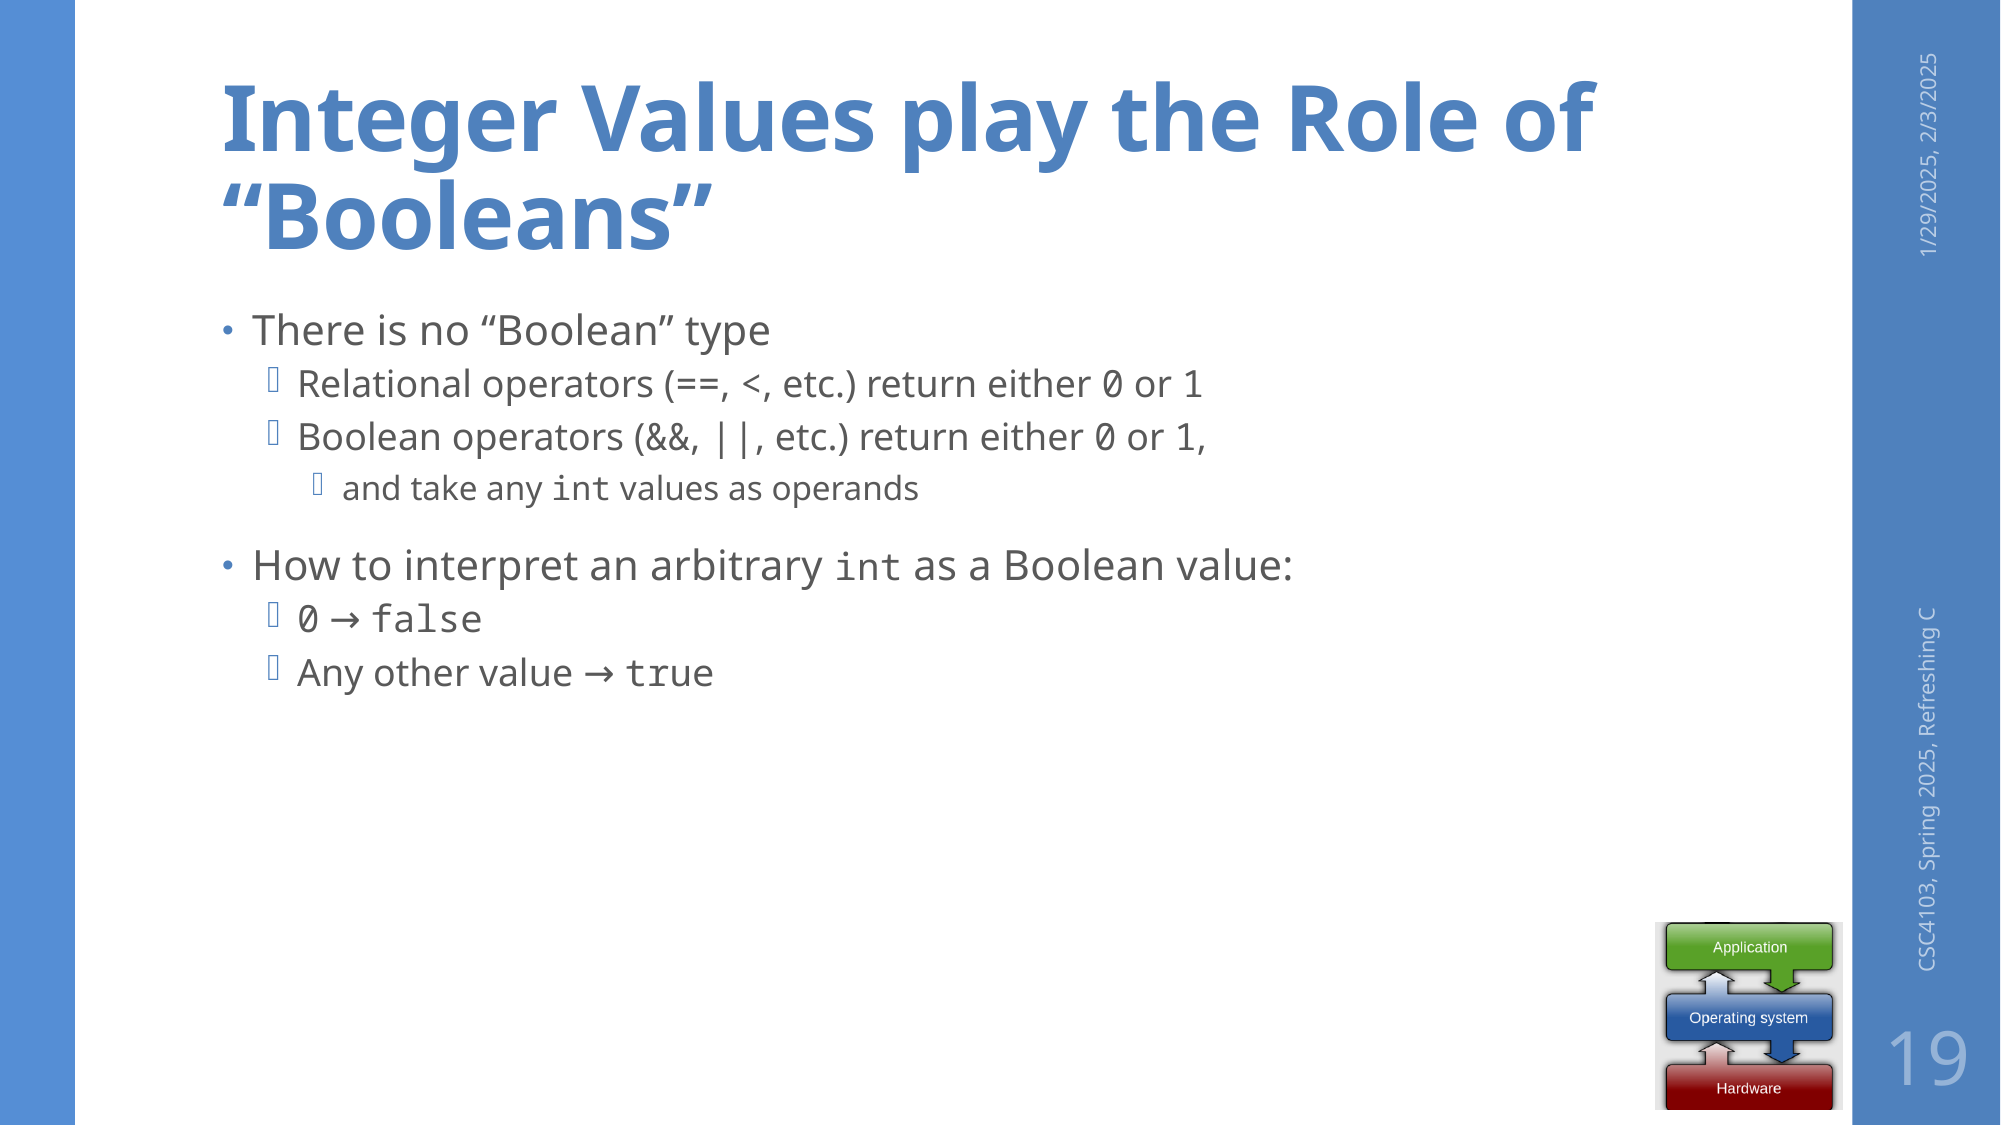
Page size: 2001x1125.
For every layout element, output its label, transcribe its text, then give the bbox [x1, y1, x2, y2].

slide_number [1897, 37, 1958, 351]
list There is no “Boolean” type Relational operators (==, <, etc.) return either 0 or 1 Boolean operators (&&, ||, etc.) return either 0 or 1, and take any int values as operands How to interpret an arbitrary int as a Boolean value: 0 → false Any other value → true [206, 299, 1617, 1014]
picture [1655, 922, 1843, 1110]
slide_number 19 [1852, 1012, 2000, 1110]
title Integer Values play the Role of “Booleans” [206, 48, 1797, 278]
footer CSC4103, Spring 2025, Refreshing C [1897, 400, 1958, 988]
